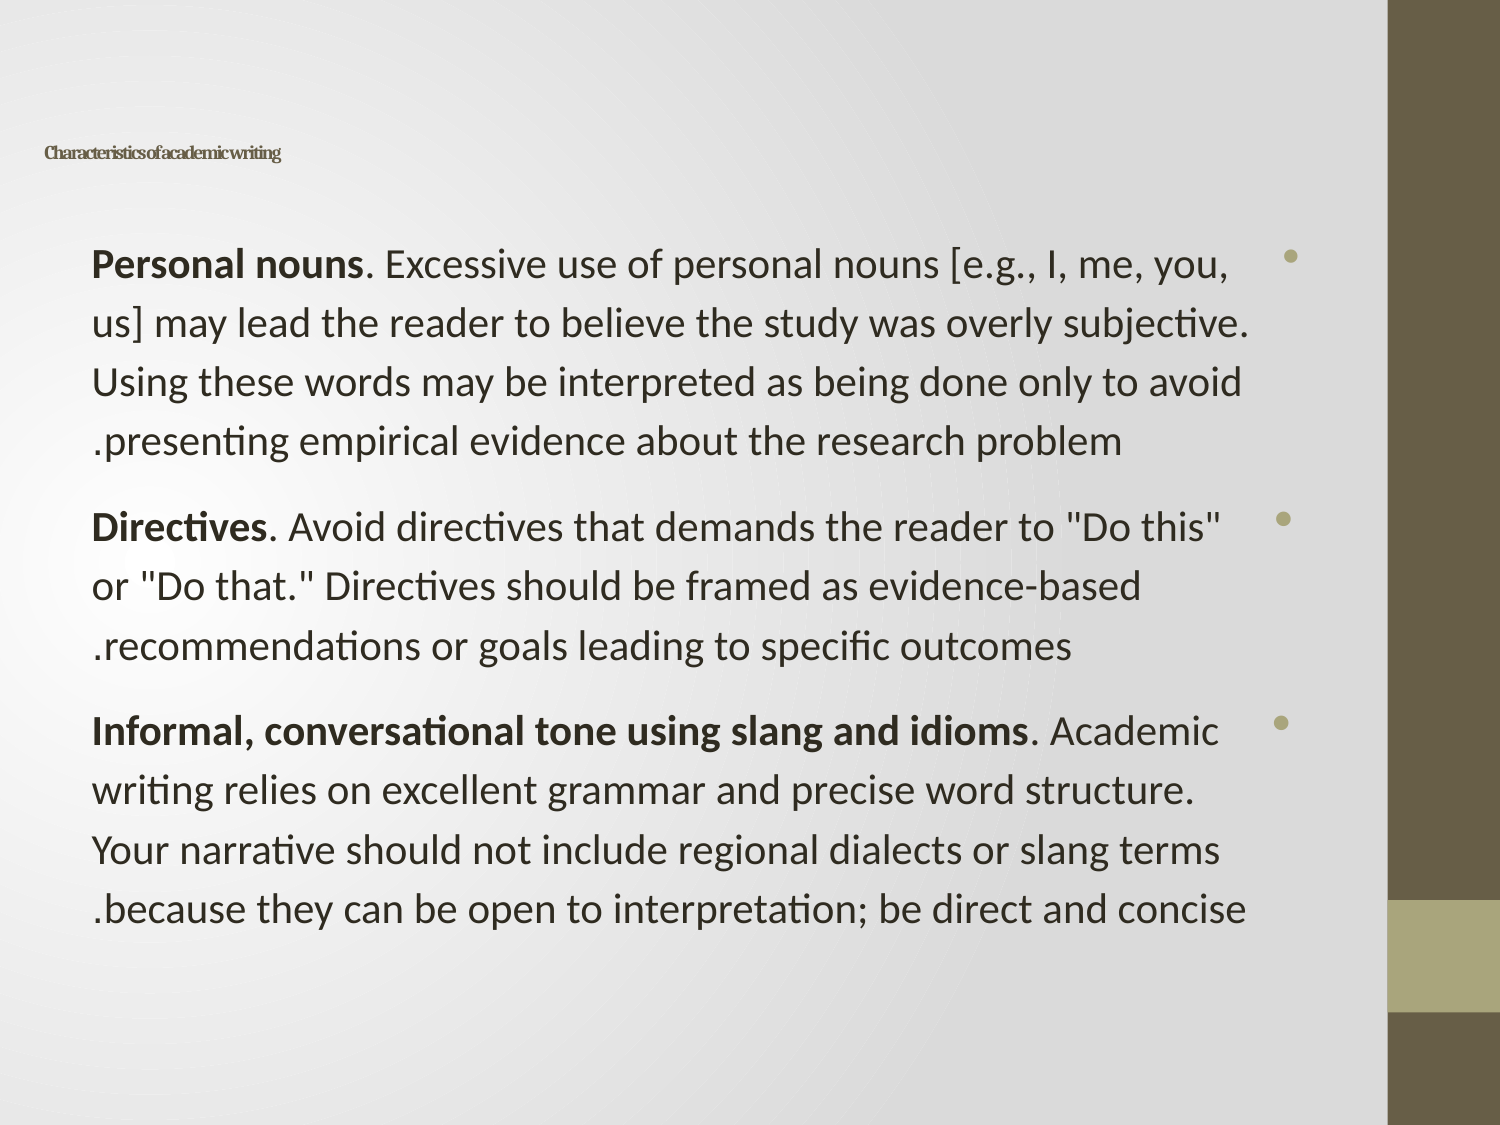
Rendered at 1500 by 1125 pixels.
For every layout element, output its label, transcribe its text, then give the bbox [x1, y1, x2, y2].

list Personal nouns. Excessive use of personal nouns [e.g., I, me, you, us] may lead the reader to believe the study was overly subjective. Using these words may be interpreted as being done only to avoid presenting empirical evidence about the research problem. Directives. Avoid directives that demands the reader to "Do this" or "Do that." Directives should be framed as evidence-based recommendations or goals leading to specific outcomes. Informal, conversational tone using slang and idioms. Academic writing relies on excellent grammar and precise word structure. Your narrative should not include regional dialects or slang terms because they can be open to interpretation; be direct and concise. [76, 219, 1325, 1050]
title Characteristics of academic writing [29, 101, 1388, 232]
